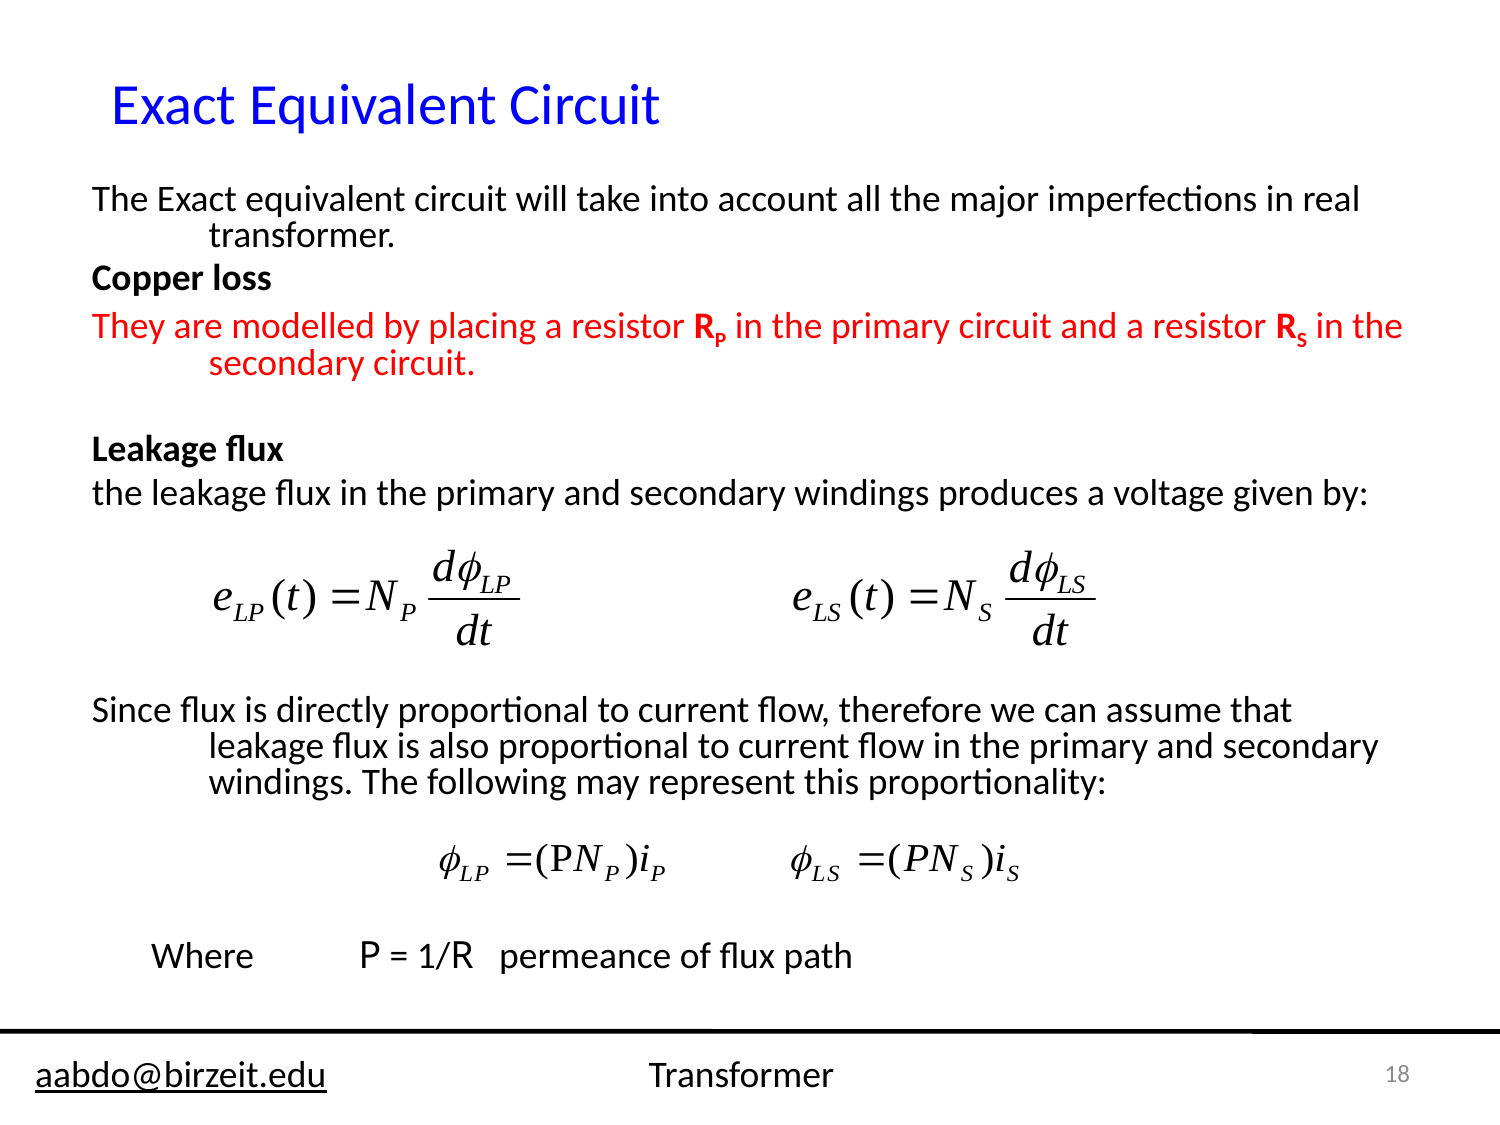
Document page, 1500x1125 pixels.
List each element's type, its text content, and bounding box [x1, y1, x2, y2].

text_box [206, 538, 529, 656]
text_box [784, 831, 1030, 892]
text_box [433, 831, 674, 889]
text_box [785, 538, 1105, 656]
text_box Exact Equivalent Circuit [96, 58, 677, 144]
text_box The Exact equivalent circuit will take into account all the major imperfections in real transformer. Copper loss They are modelled by placing a resistor RP in the primary circuit and a resistor RS in the secondary circuit. Leakage flux the leakage flux in the primary and secondary windings produces a voltage given by: Since flux is directly proportional to current flow, therefore we can assume that leakage flux is also proportional to current flow in the primary and secondary windings. The following may represent this proportionality: Where P = 1/R permeance of flux path [76, 174, 1424, 1006]
slide_number 18 [1074, 1042, 1425, 1103]
text_box aabdo@birzeit.edu Transformer [20, 1042, 1074, 1103]
